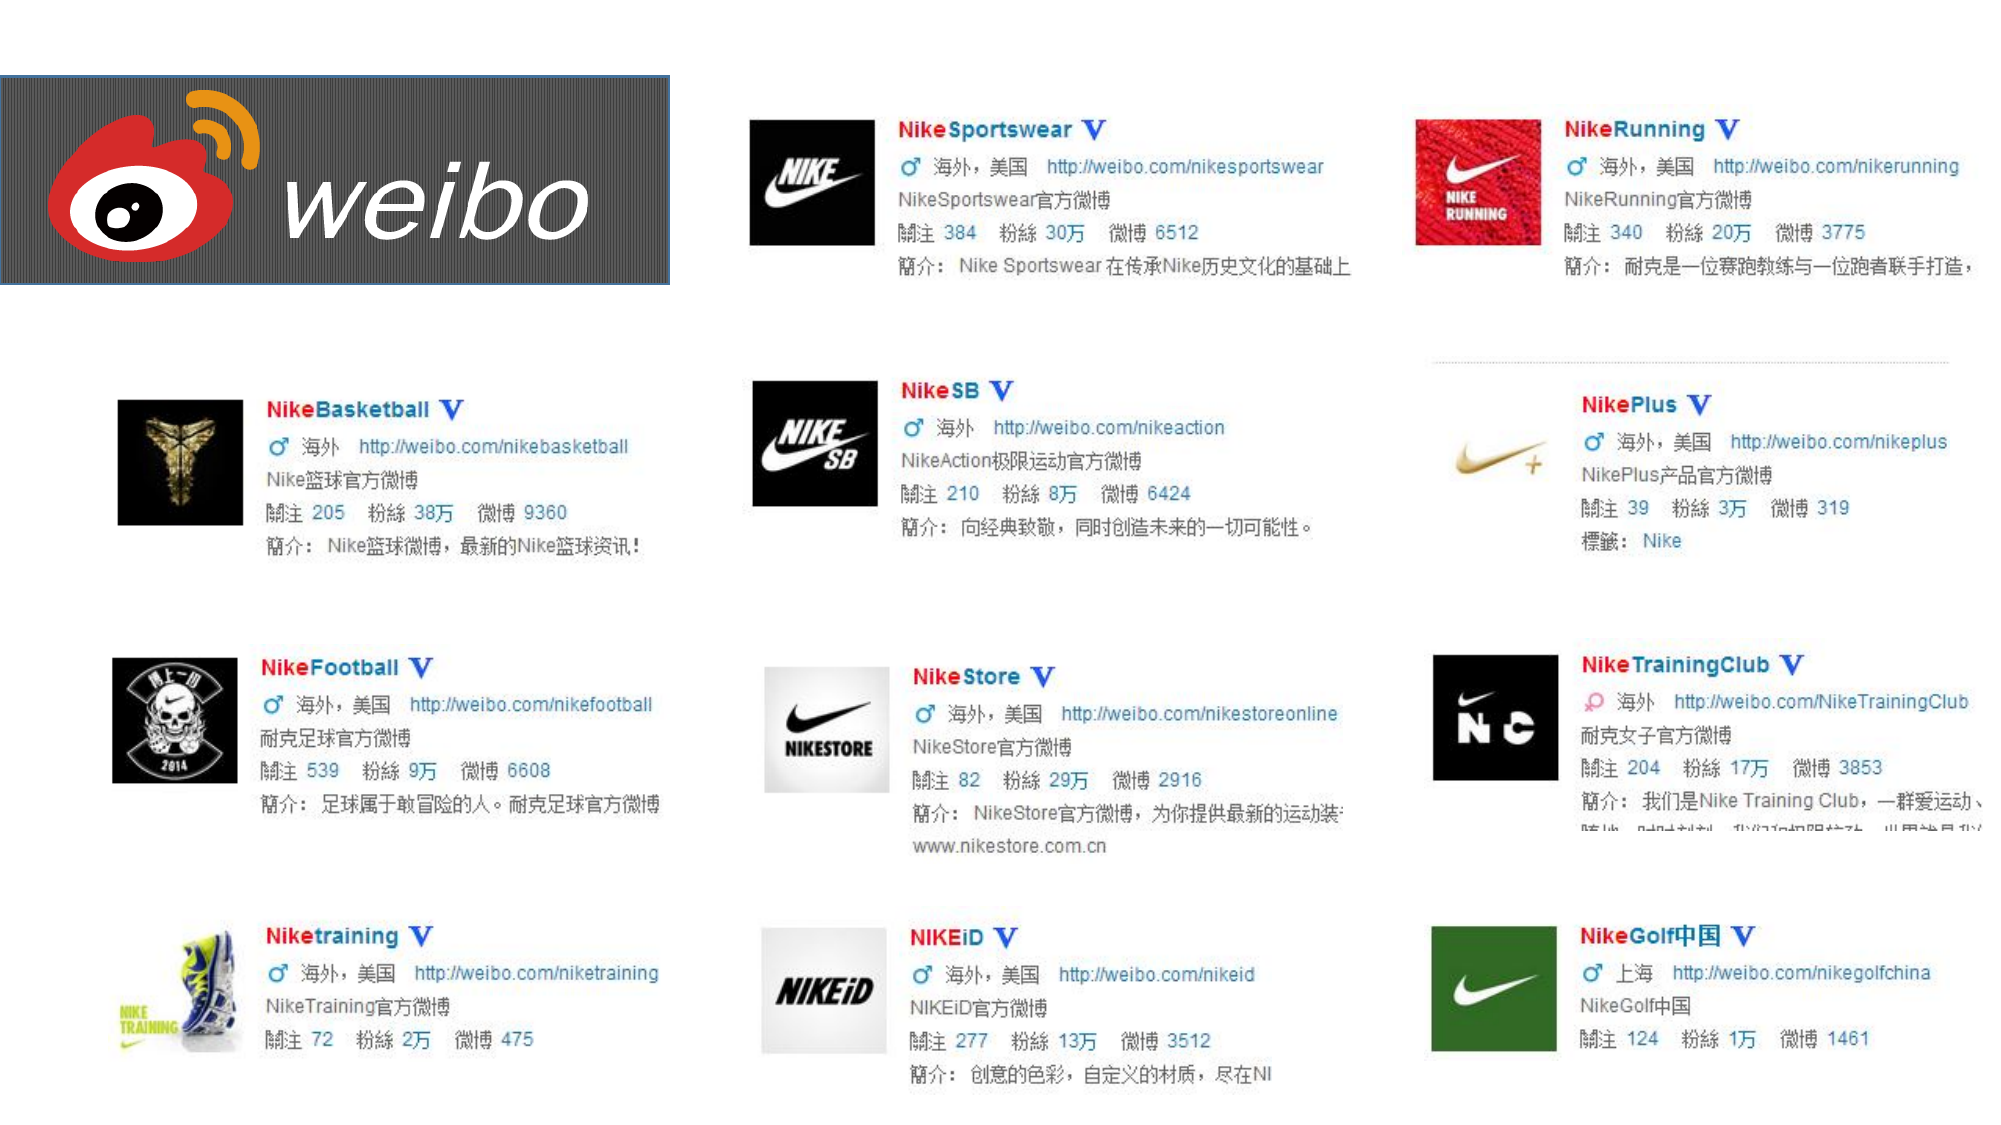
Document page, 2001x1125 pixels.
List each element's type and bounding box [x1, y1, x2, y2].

picture [48, 90, 588, 262]
picture [93, 375, 671, 565]
picture [1424, 638, 1983, 831]
picture [1424, 900, 1950, 1062]
picture [108, 895, 670, 1062]
picture [1424, 356, 1950, 565]
picture [742, 353, 1313, 549]
picture [736, 92, 1352, 285]
picture [100, 644, 670, 826]
picture [1402, 104, 1983, 288]
text_box [0, 75, 670, 285]
picture [746, 906, 1272, 1095]
picture [746, 642, 1344, 864]
